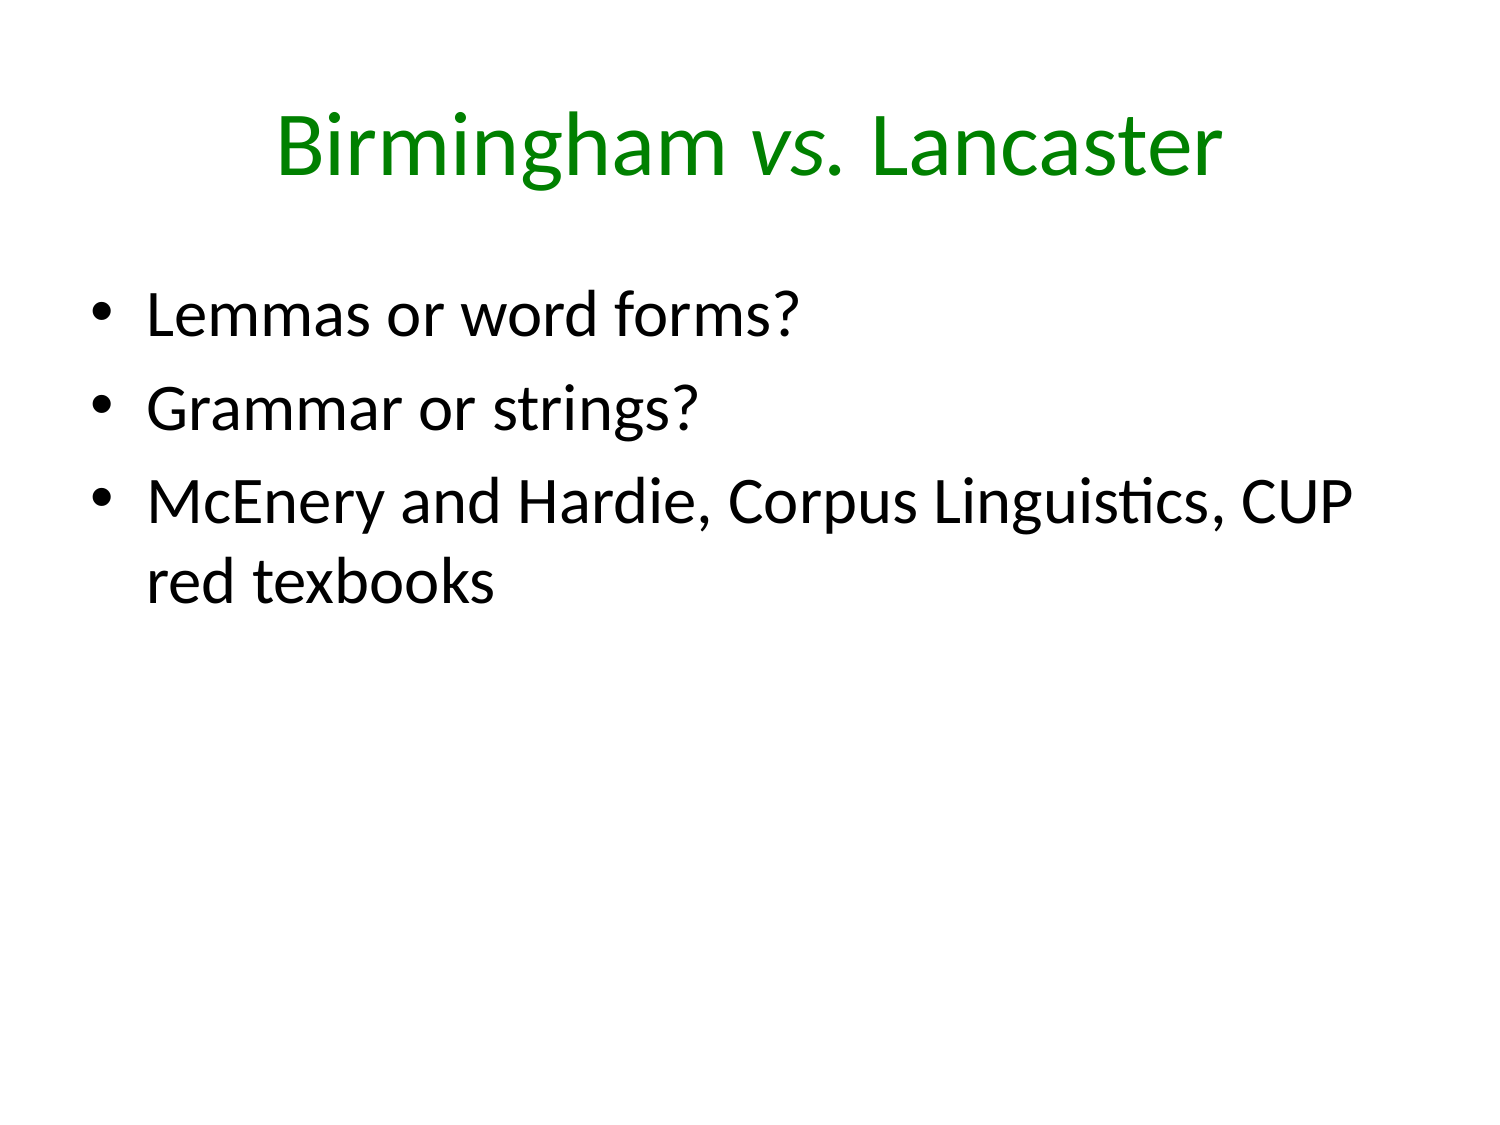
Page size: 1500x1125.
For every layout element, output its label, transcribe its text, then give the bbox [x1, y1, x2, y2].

title Birmingham vs. Lancaster [75, 45, 1425, 233]
list Lemmas or word forms? Grammar or strings? McEnery and Hardie, Corpus Linguistics, CUP red texbooks [75, 262, 1425, 1005]
